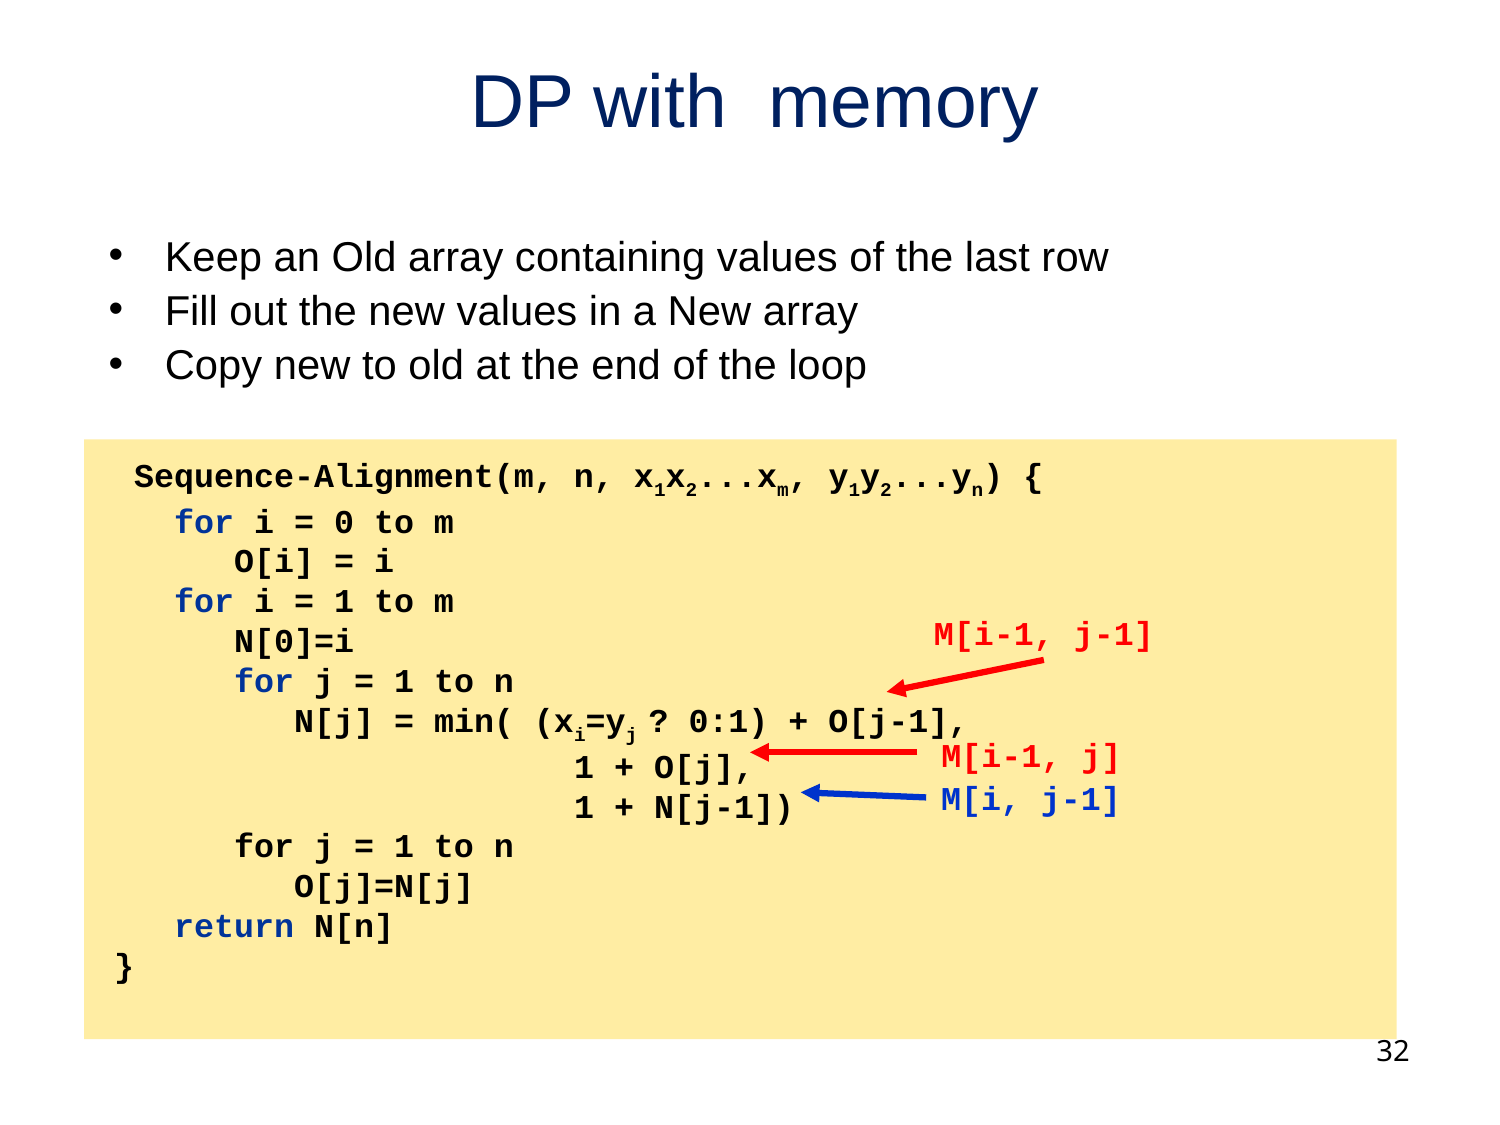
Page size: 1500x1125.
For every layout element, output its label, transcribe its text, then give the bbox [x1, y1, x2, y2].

slide_number 32 [1074, 1024, 1425, 1103]
text_box M[i-1, j] [926, 726, 1137, 782]
text_box Sequence-Alignment(m, n, x1x2...xm, y1y2...yn) { for i = 0 to m O[i] = i for i = 1 to m N[0]=i for j = 1 to n N[j] = min( (xi=yj ? 0:1) + O[j-1], 1 + O[j], 1 + N[j-1]) for j = 1 to n O[j]=N[j] return N[n] } [84, 439, 1397, 1040]
list Keep an Old array containing values of the last row Fill out the new values in a New array Copy new to old at the end of the loop [75, 217, 1425, 1005]
text_box M[i, j-1] [926, 770, 1136, 825]
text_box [800, 792, 925, 799]
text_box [886, 660, 1045, 693]
text_box M[i-1, j-1] [919, 605, 1169, 660]
